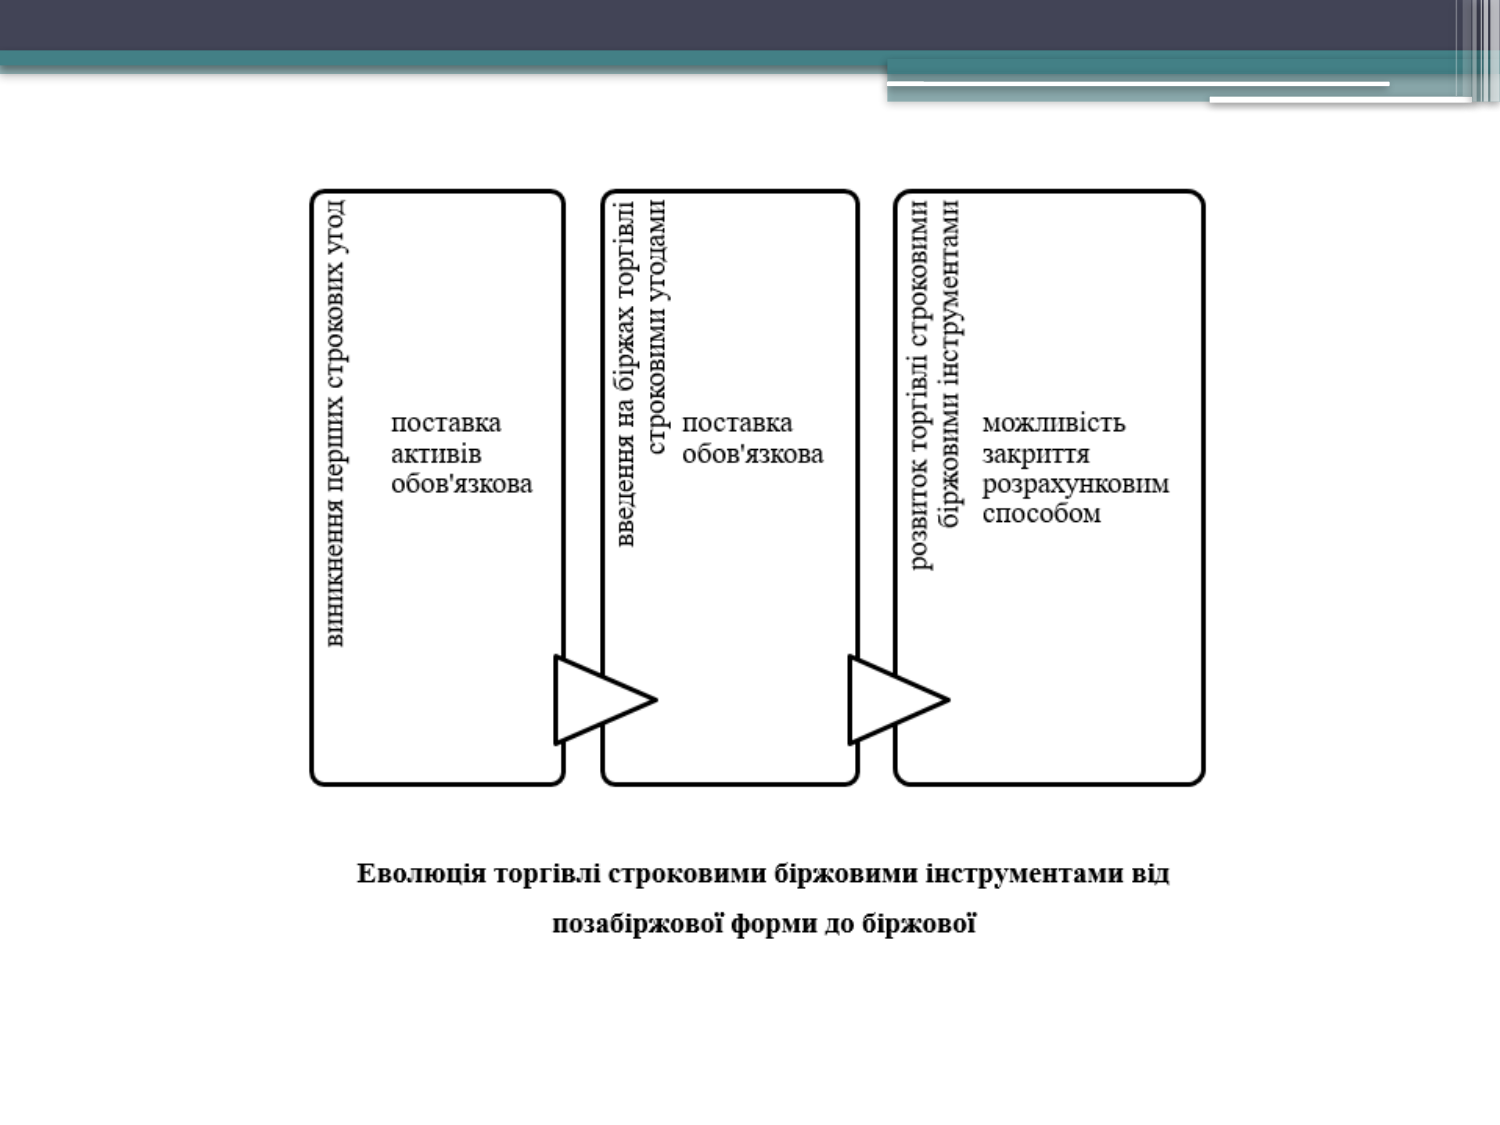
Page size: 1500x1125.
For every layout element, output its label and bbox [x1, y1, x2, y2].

picture [200, 150, 1300, 975]
